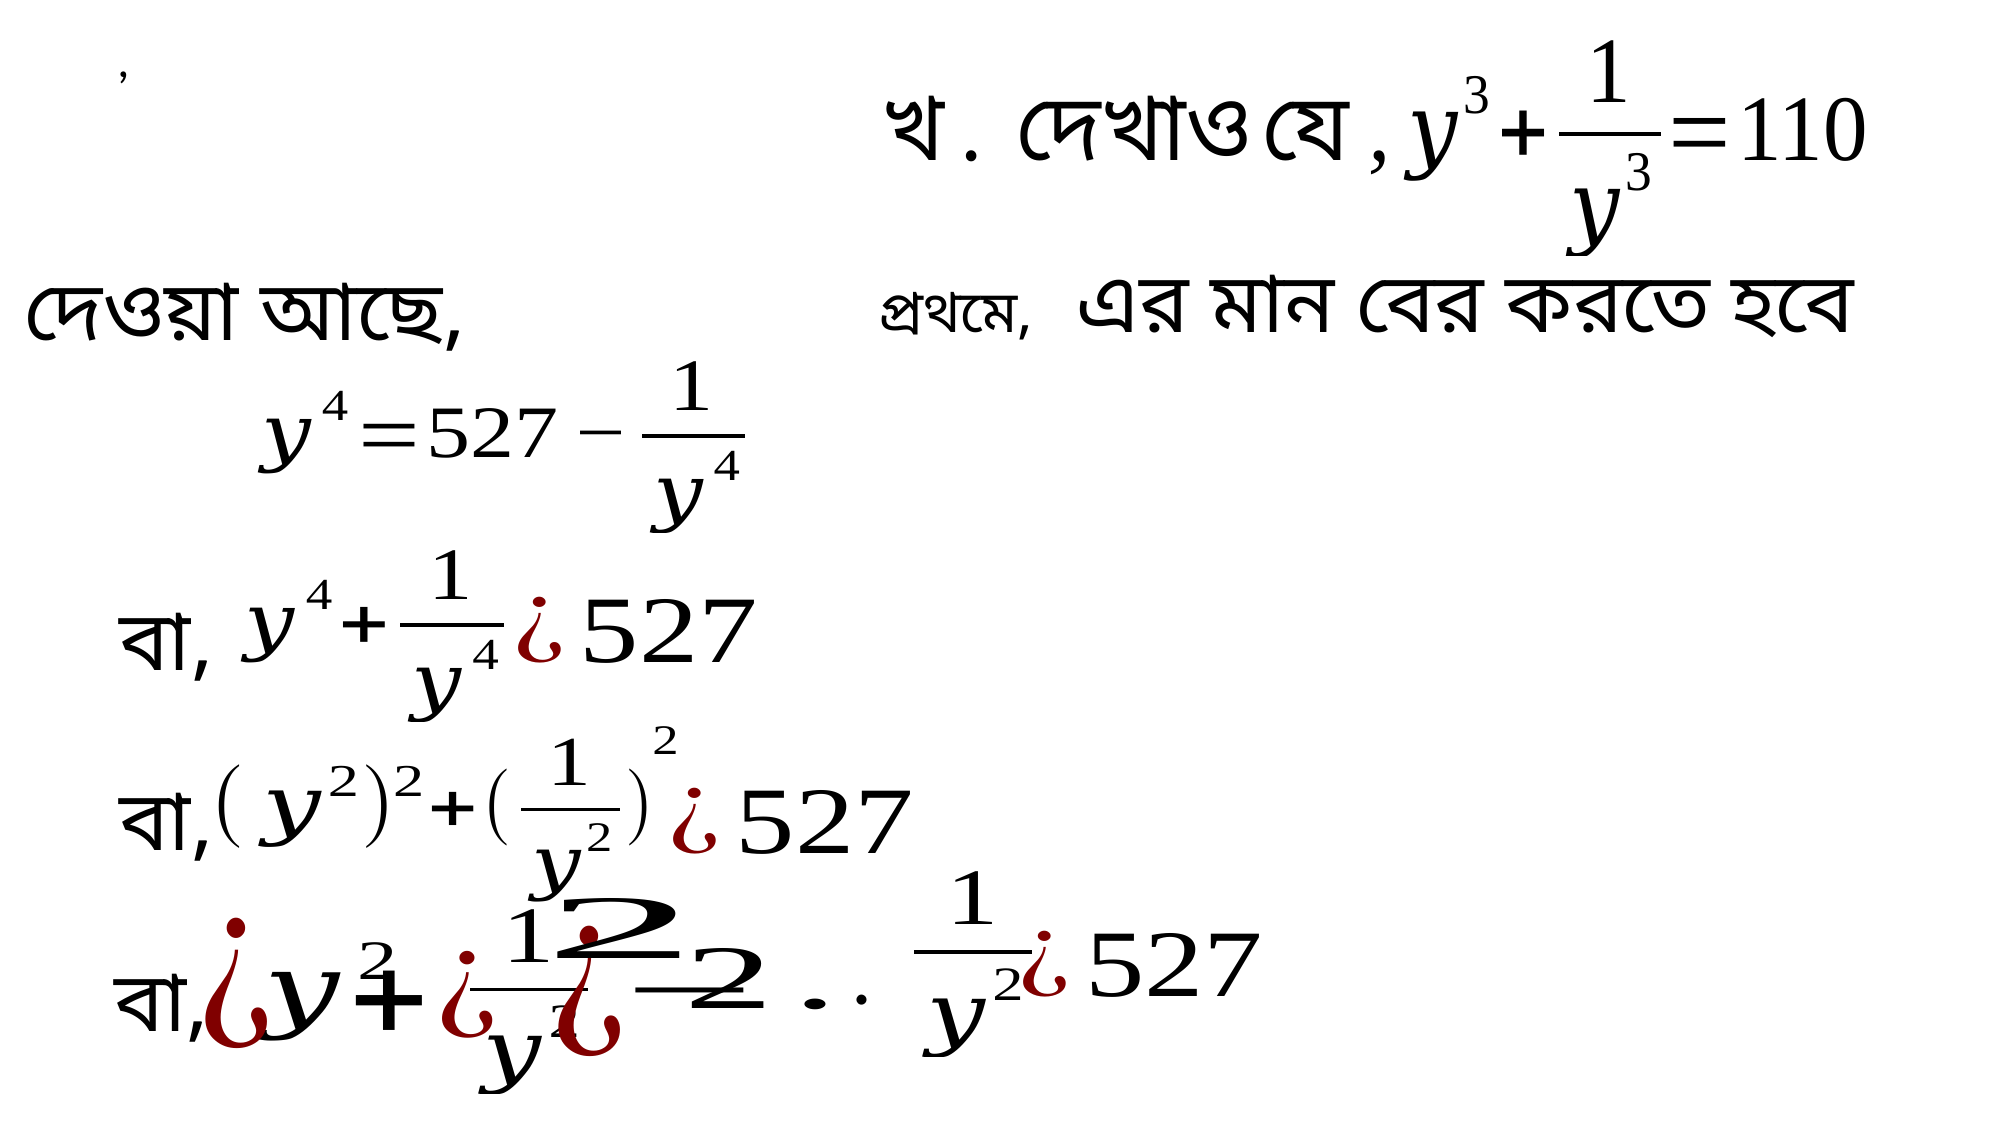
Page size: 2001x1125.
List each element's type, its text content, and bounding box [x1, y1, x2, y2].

text_box দেওয়া আছে, [9, 250, 502, 365]
text_box বা, [100, 940, 246, 1056]
text_box বা, [104, 760, 250, 875]
text_box বা, [104, 579, 250, 695]
